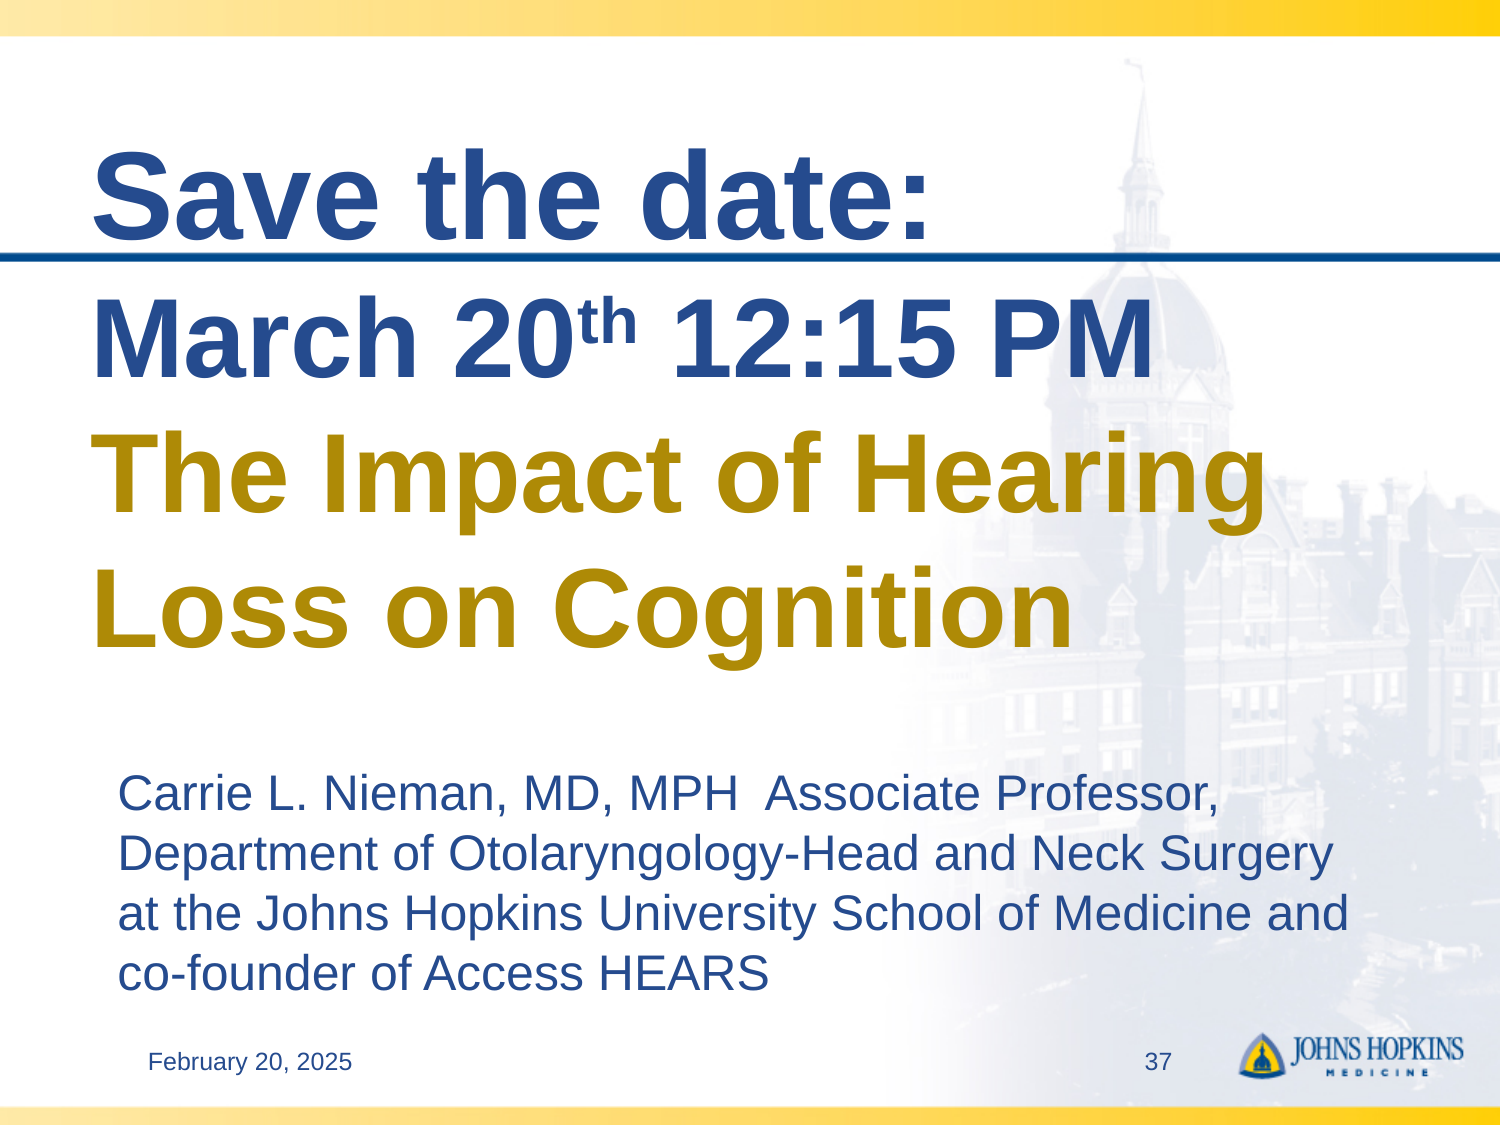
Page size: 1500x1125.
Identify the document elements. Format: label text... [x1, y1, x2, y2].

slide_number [132, 1037, 446, 1088]
list Carrie L. Nieman, MD, MPH Associate Professor, Department of Otolaryngology-Head and Neck Surgery at the Johns Hopkins University School of Medicine and co-founder of Access HEARS [102, 752, 1397, 999]
slide_number 37 [1012, 1037, 1188, 1088]
picture [0, 0, 1500, 1125]
title Save the date: March 20th 12:15 PM The Impact of Hearing Loss on Cognition [75, 126, 1463, 813]
